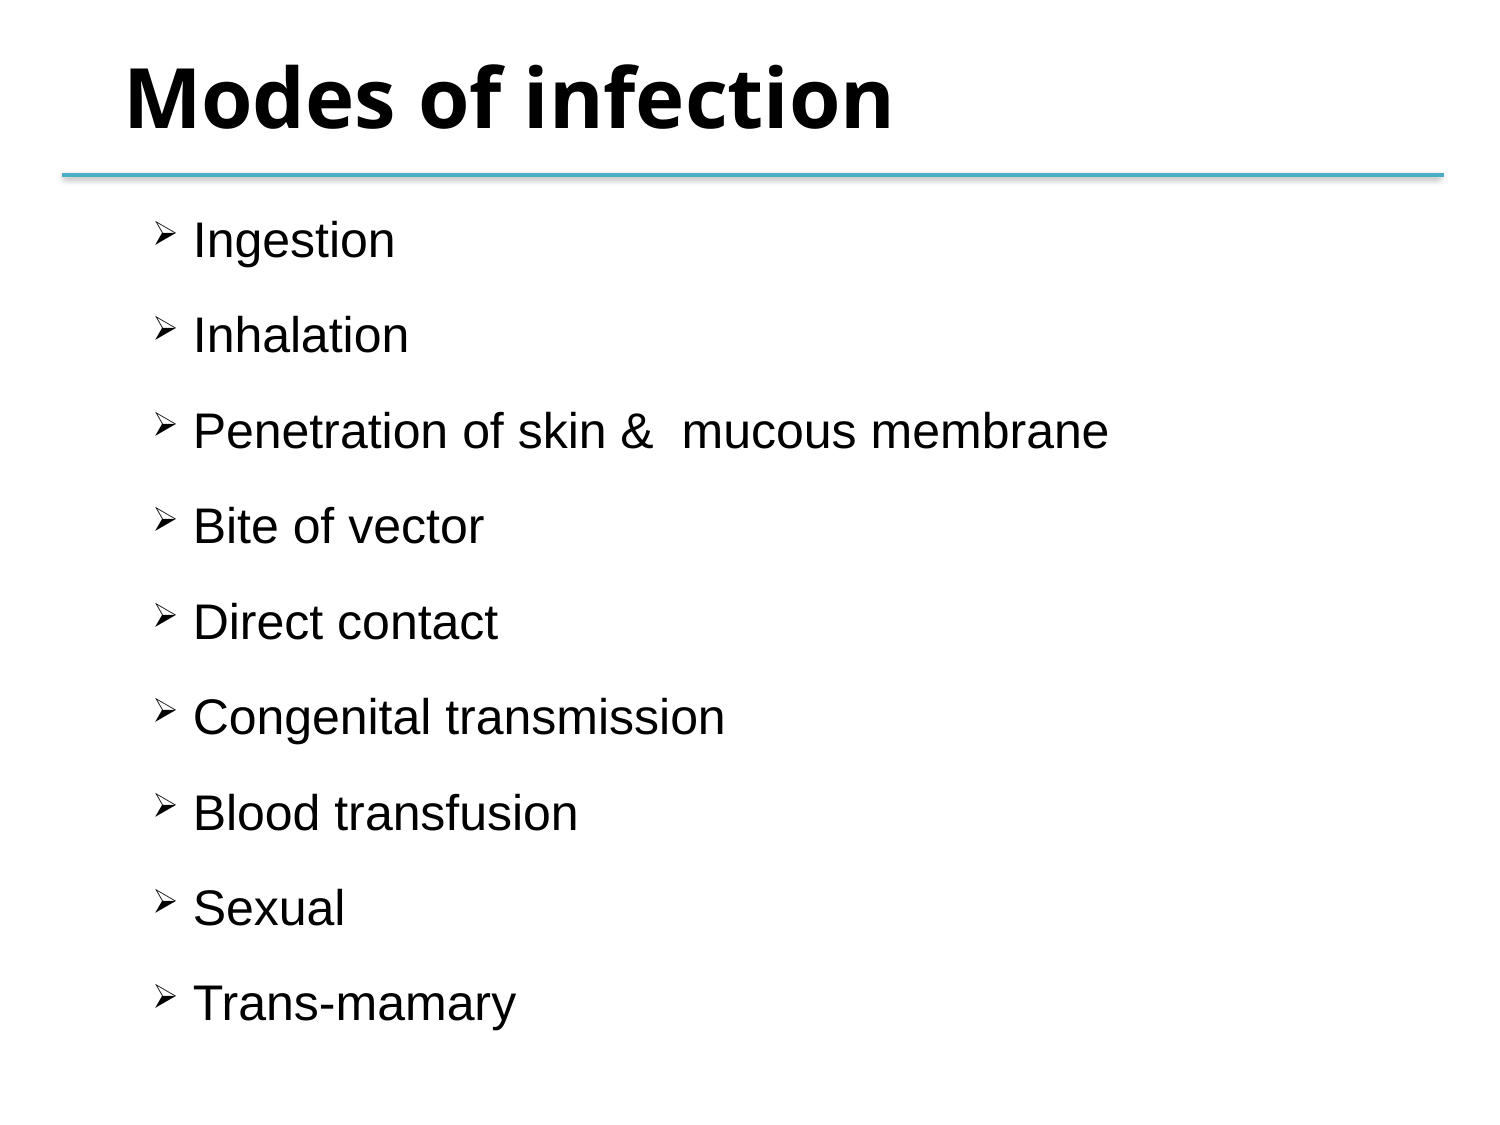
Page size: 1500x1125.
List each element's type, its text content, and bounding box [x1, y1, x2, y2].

text_box Modes of infection [86, 37, 912, 153]
text_box Ingestion Inhalation Penetration of skin & mucous membrane Bite of vector Direct contact Congenital transmission Blood transfusion Sexual Trans-mamary [137, 199, 1463, 1039]
